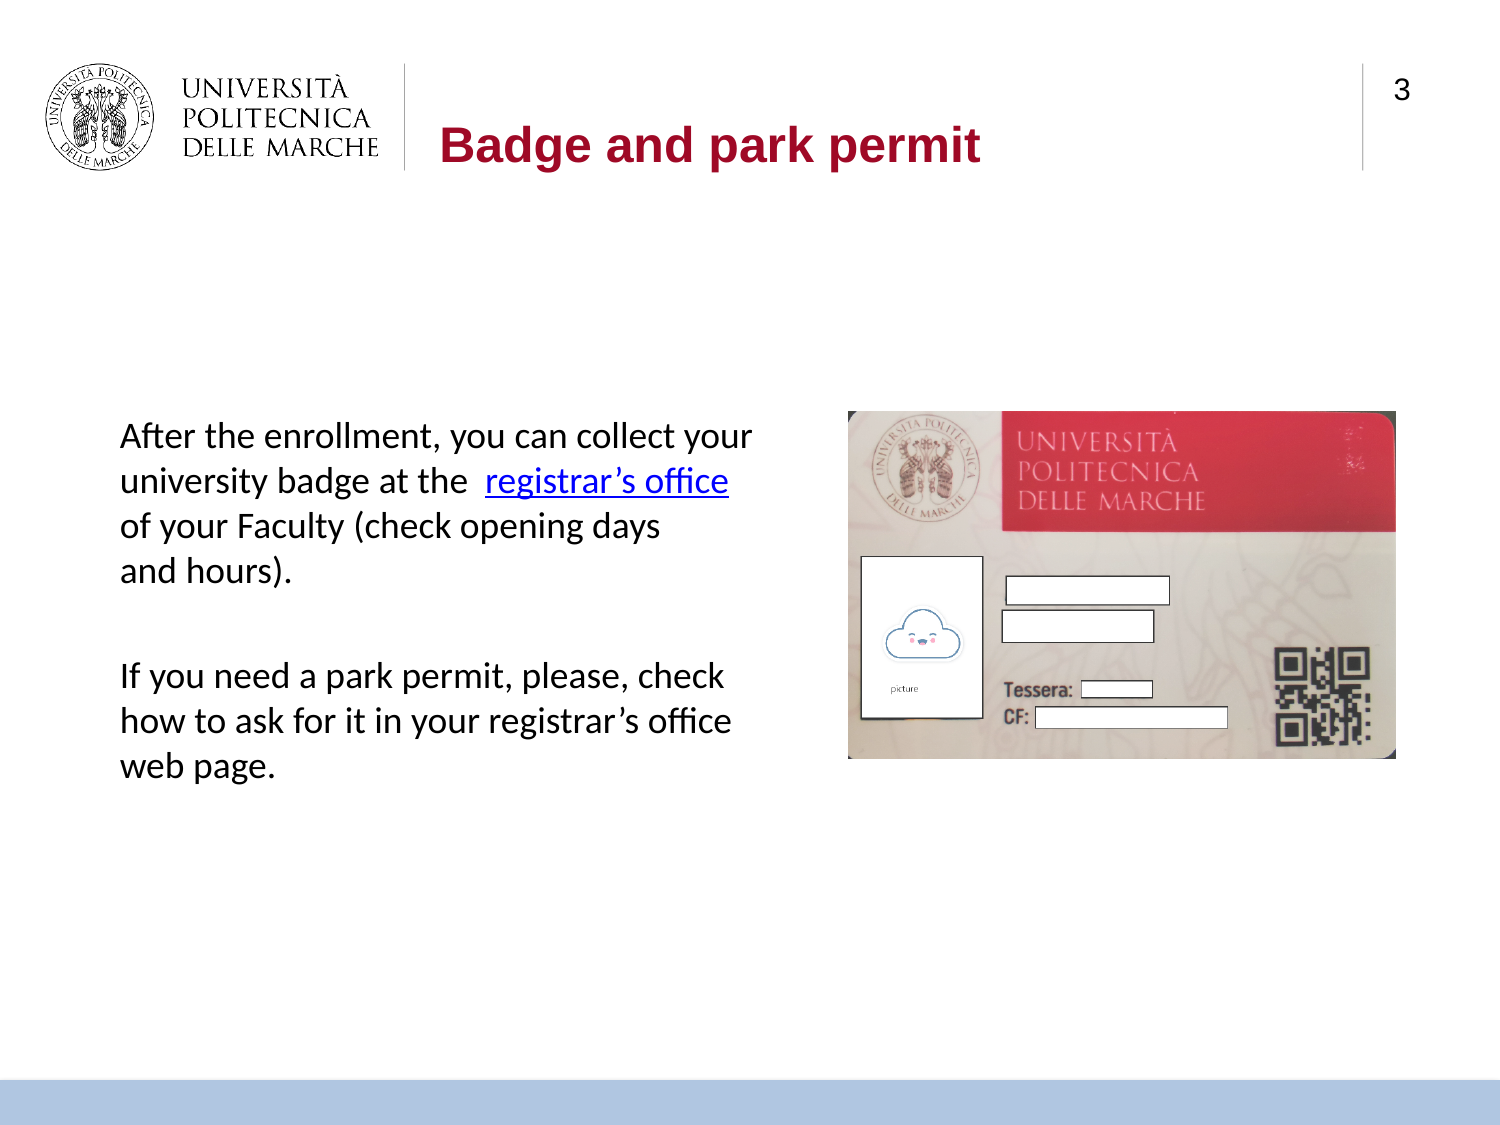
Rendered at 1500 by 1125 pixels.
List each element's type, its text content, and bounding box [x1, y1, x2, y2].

text_box [0, 1080, 1500, 1125]
list Badge and park permit [424, 104, 1346, 164]
picture [0, 0, 1500, 1080]
list After the enrollment, you can collect your university badge at the registrar’s office of your Faculty (check opening days and hours). If you need a park permit, please, check how to ask for it in your registrar’s office web page. [104, 344, 815, 852]
